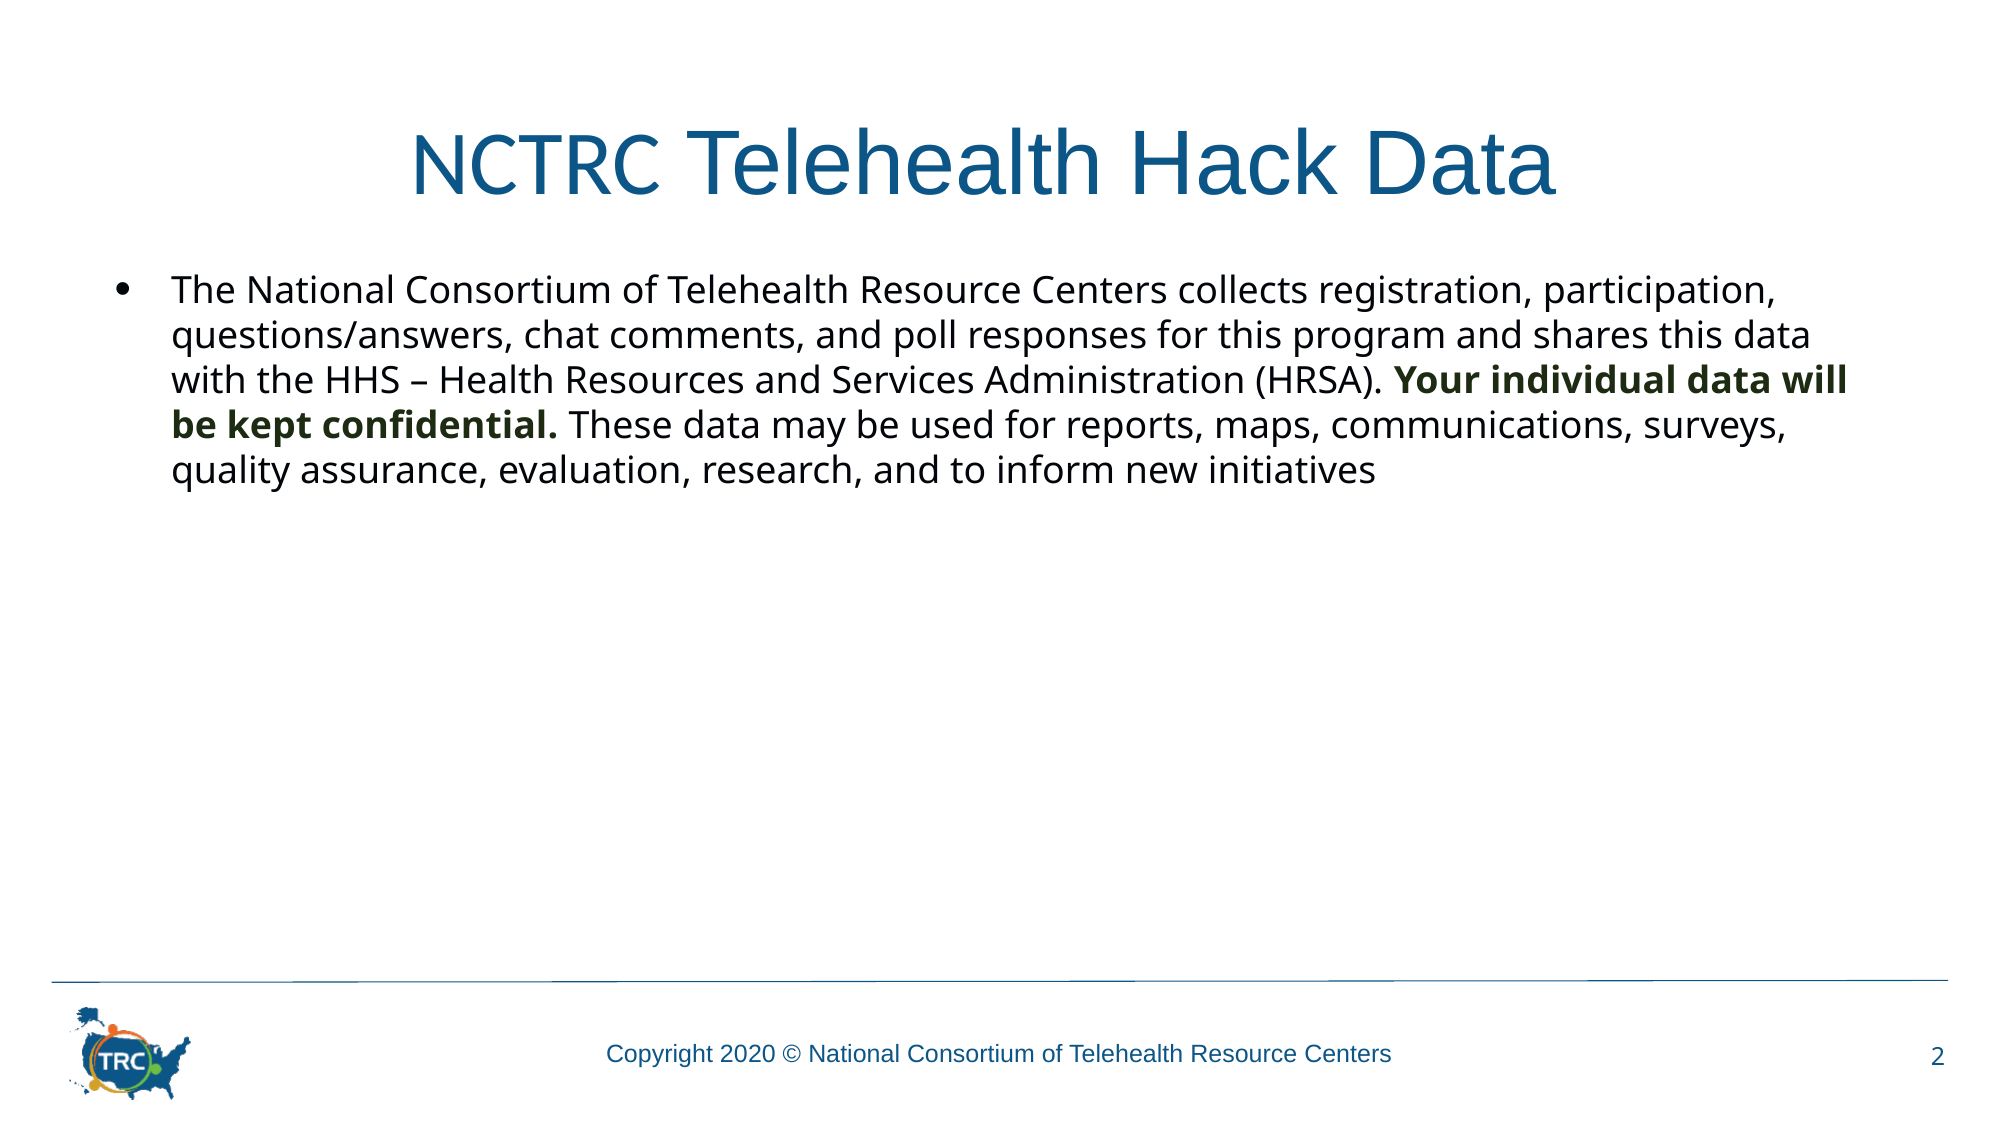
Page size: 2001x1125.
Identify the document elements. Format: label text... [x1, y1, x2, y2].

picture [69, 1007, 191, 1100]
title NCTRC Telehealth Hack Data [53, 75, 1916, 222]
text_box The National Consortium of Telehealth Resource Centers collects registration, participation, questions/answers, chat comments, and poll responses for this program and shares this data with the HHS – Health Resources and Services Administration (HRSA). Your individual data will be kept confidential. These data may be used for reports, maps, communications, surveys, quality assurance, evaluation, research, and to inform new initiatives [99, 258, 1900, 947]
